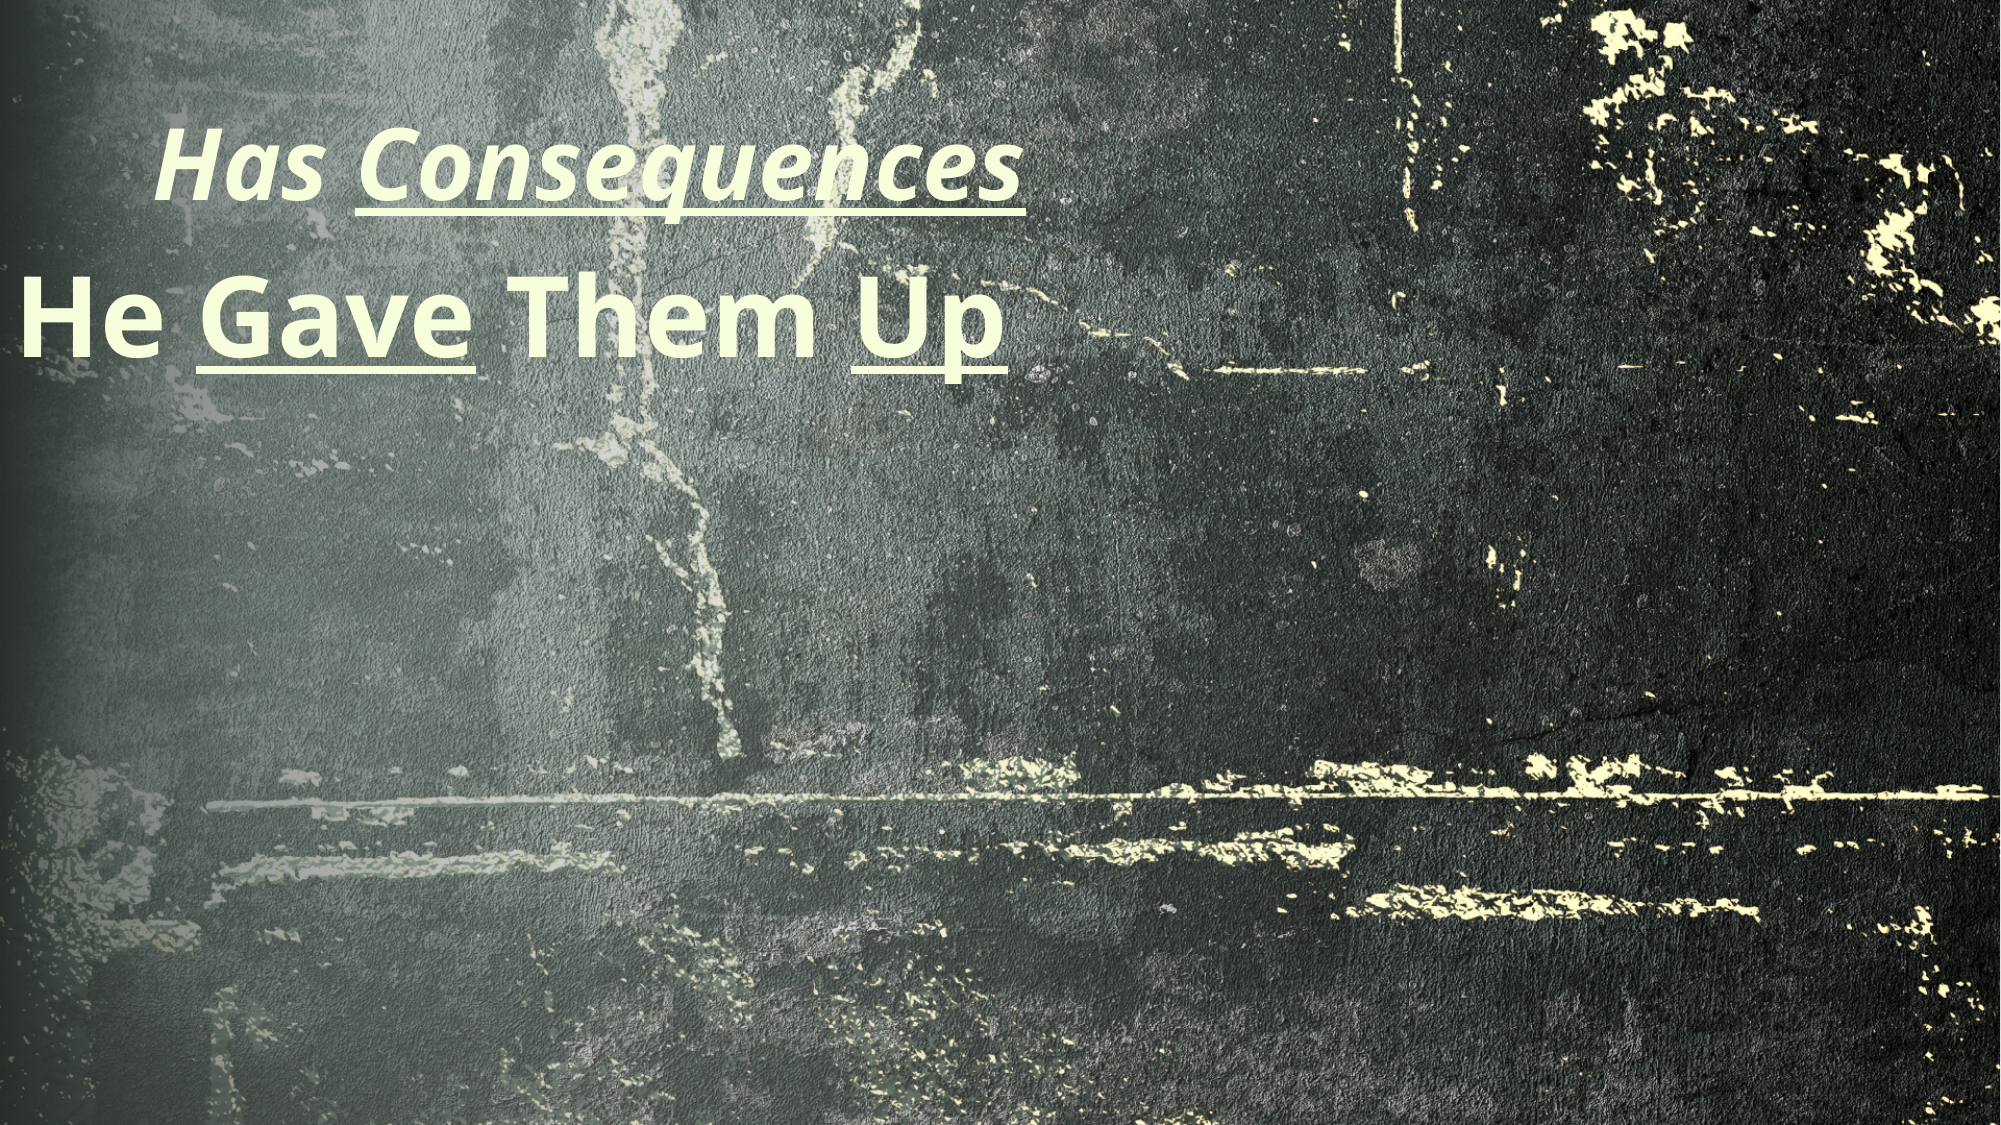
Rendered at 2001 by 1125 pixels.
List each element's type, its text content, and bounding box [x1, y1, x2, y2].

text_box He Gave Them Up [0, 237, 2000, 388]
title Has Consequences [137, 59, 1863, 237]
picture [0, 0, 2001, 1125]
